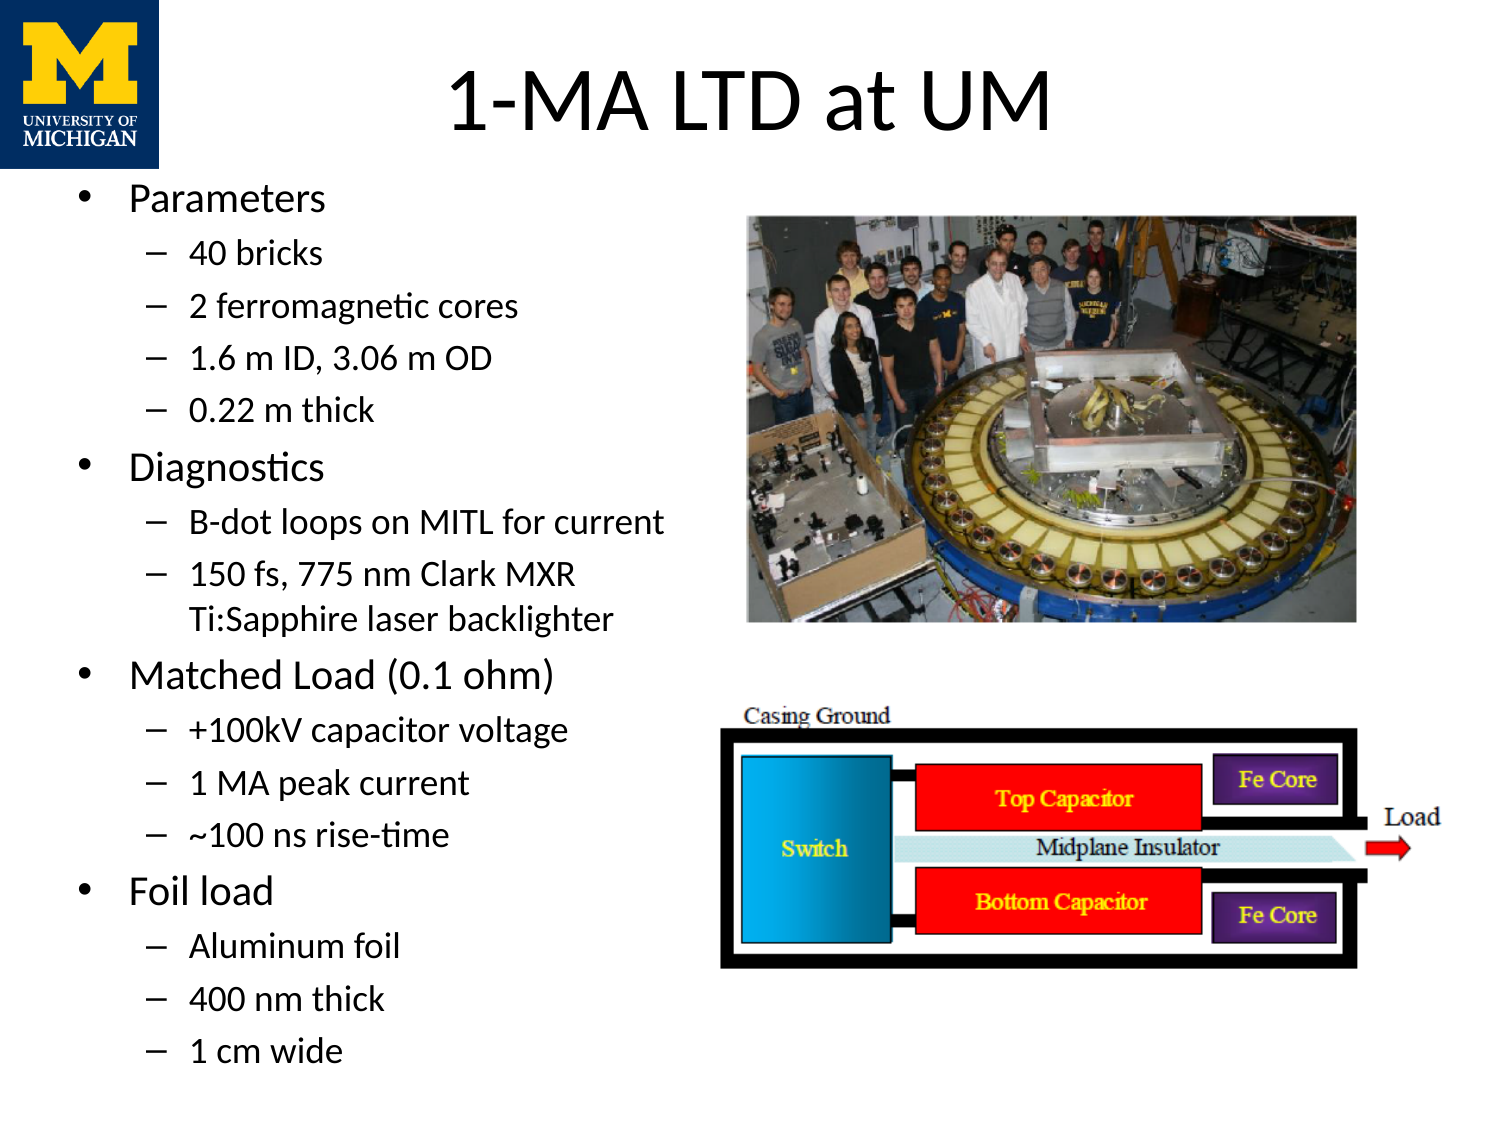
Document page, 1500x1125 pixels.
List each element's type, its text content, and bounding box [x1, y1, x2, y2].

picture [0, 0, 159, 169]
picture [712, 162, 1397, 638]
title 1-MA LTD at UM [160, 0, 1425, 188]
picture [674, 662, 1474, 995]
list Parameters 40 bricks 2 ferromagnetic cores 1.6 m ID, 3.06 m OD 0.22 m thick Diagnostics B-dot loops on MITL for current 150 fs, 775 nm Clark MXR Ti:Sapphire laser backlighter Matched Load (0.1 ohm) +100kV capacitor voltage 1 MA peak current ~100 ns rise-time Foil load Aluminum foil 400 nm thick 1 cm wide [62, 162, 700, 1088]
